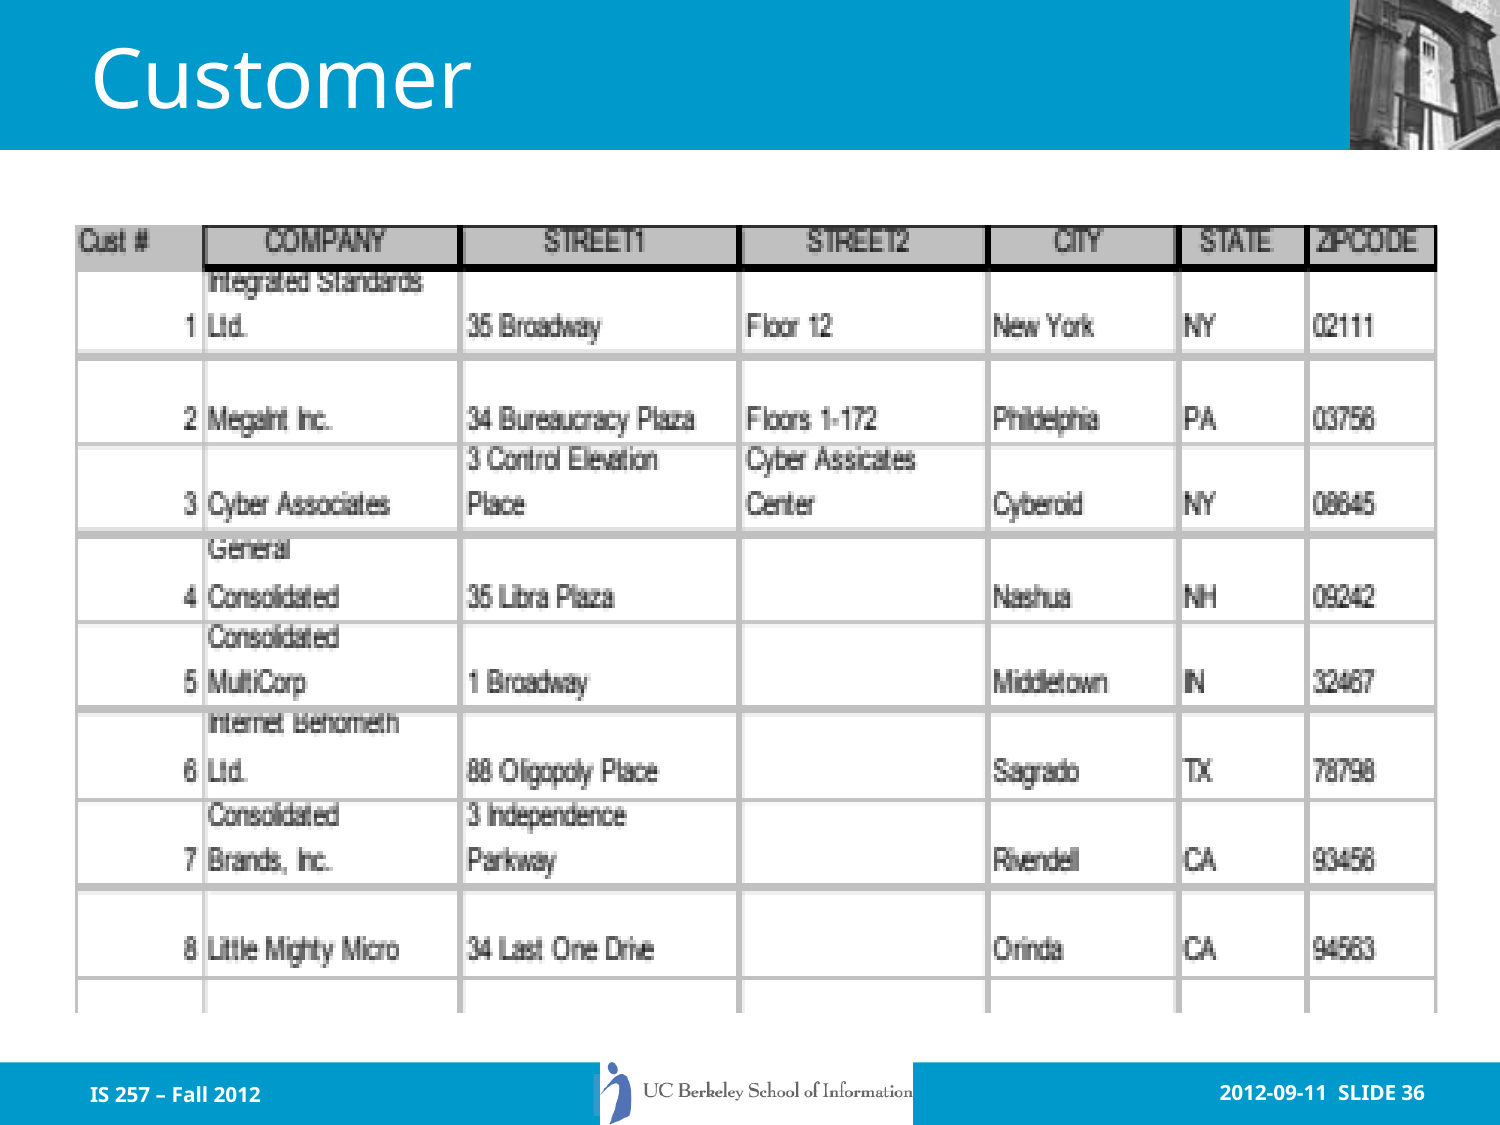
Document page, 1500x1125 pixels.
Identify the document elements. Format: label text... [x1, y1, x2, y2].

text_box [74, 224, 1438, 1013]
title Customer [75, 0, 1350, 150]
picture [1351, 0, 1500, 150]
slide_number IS 257 – Fall 2012 [75, 1062, 388, 1125]
picture [594, 1062, 912, 1125]
